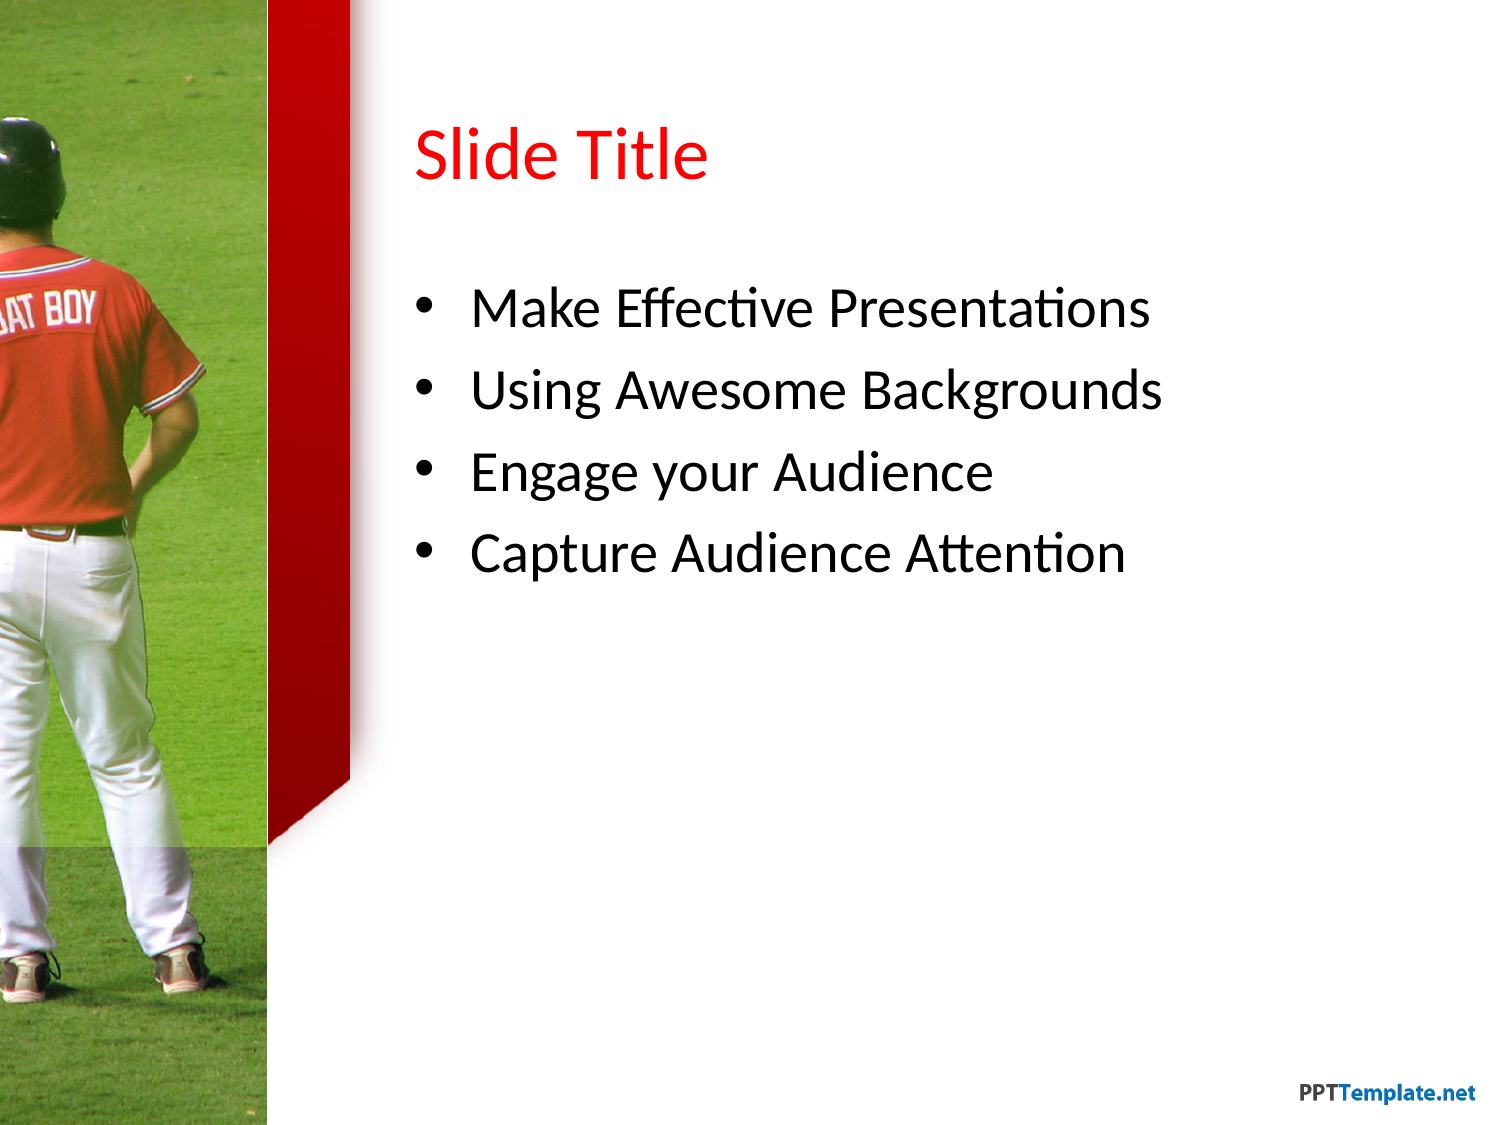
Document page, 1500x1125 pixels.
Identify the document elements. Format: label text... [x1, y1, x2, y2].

title Slide Title [399, 86, 1419, 212]
picture [0, 0, 1500, 1125]
list Make Effective Presentations Using Awesome Backgrounds Engage your Audience Capture Audience Attention [399, 261, 1419, 1039]
